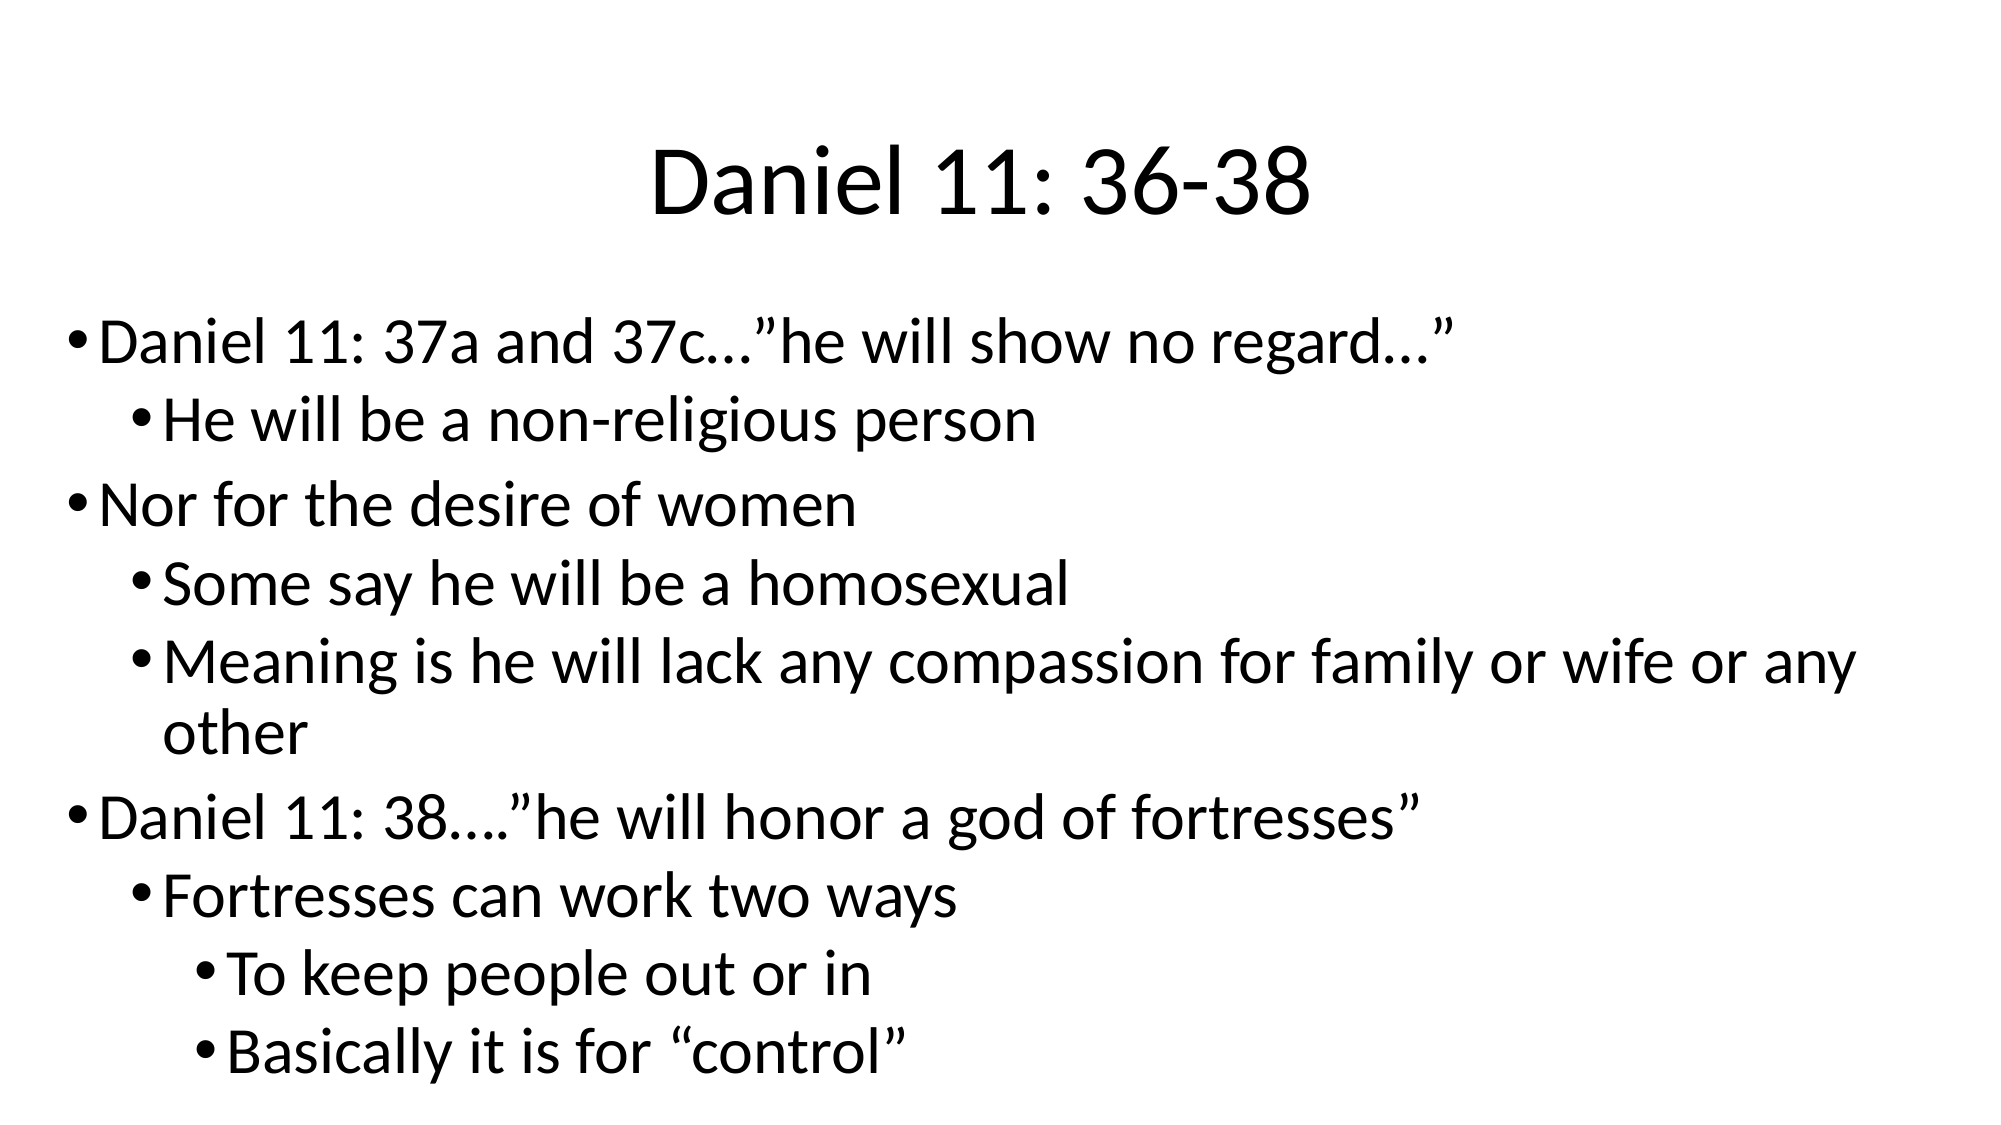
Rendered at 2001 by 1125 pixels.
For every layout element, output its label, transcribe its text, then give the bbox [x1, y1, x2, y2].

title Daniel 11: 36-38 [51, 59, 1912, 299]
list Daniel 11: 37a and 37c…”he will show no regard…” He will be a non-religious person Nor for the desire of women Some say he will be a homosexual Meaning is he will lack any compassion for family or wife or any other Daniel 11: 38….”he will honor a god of fortresses” Fortresses can work two ways To keep people out or in Basically it is for “control” [51, 299, 1912, 1103]
